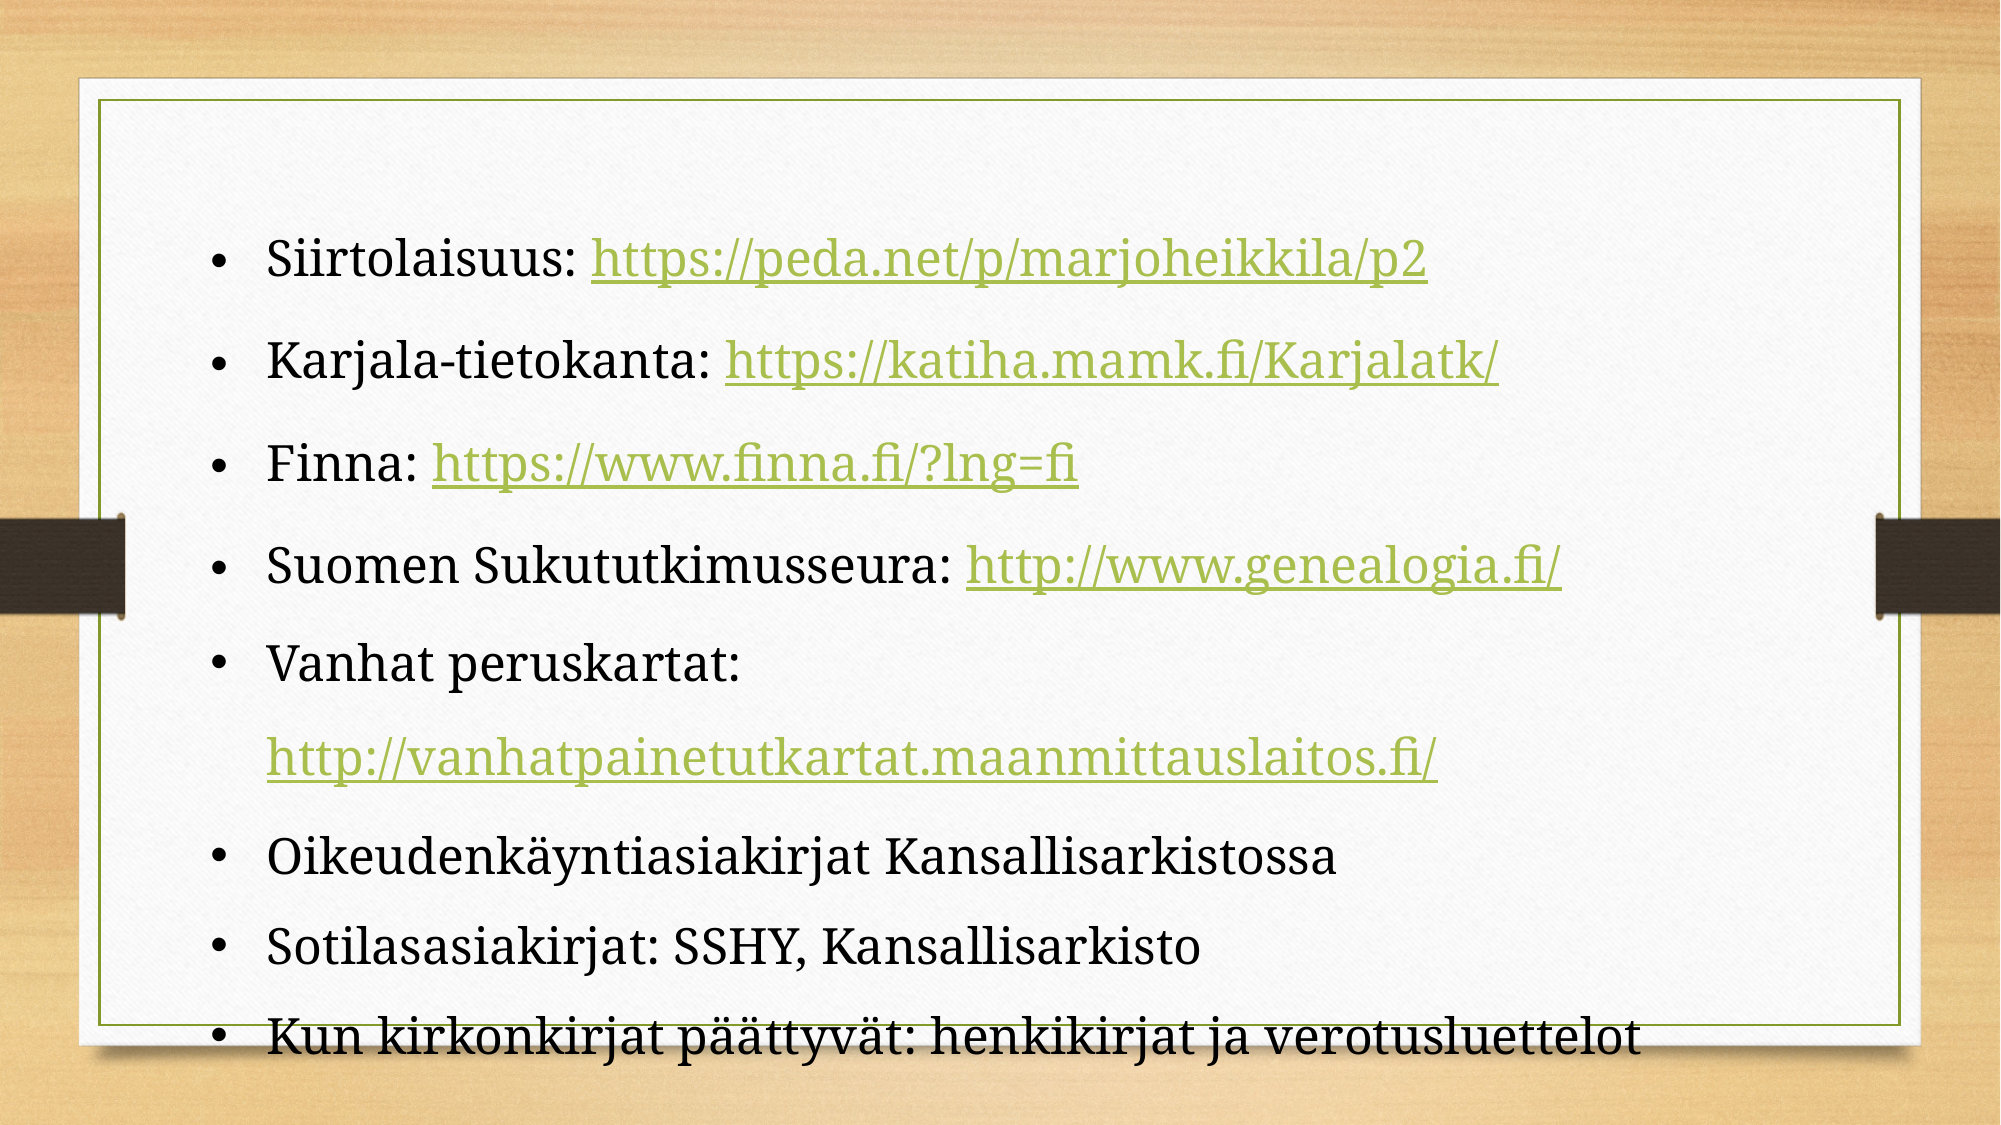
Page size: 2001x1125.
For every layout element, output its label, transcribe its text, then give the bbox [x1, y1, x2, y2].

text_box Siirtolaisuus: https://peda.net/p/marjoheikkila/p2 Karjala-tietokanta: https://katiha.mamk.fi/Karjalatk/ Finna: https://www.finna.fi/?lng=fi Suomen Sukututkimusseura: http://www.genealogia.fi/ Vanhat peruskartat: http://vanhatpainetutkartat.maanmittauslaitos.fi/ Oikeudenkäyntiasiakirjat Kansallisarkistossa Sotilasasiakirjat: SSHY, Kansallisarkisto Kun kirkonkirjat päättyvät: henkikirjat ja verotusluettelot [195, 184, 1827, 1125]
picture [0, 0, 2001, 1125]
